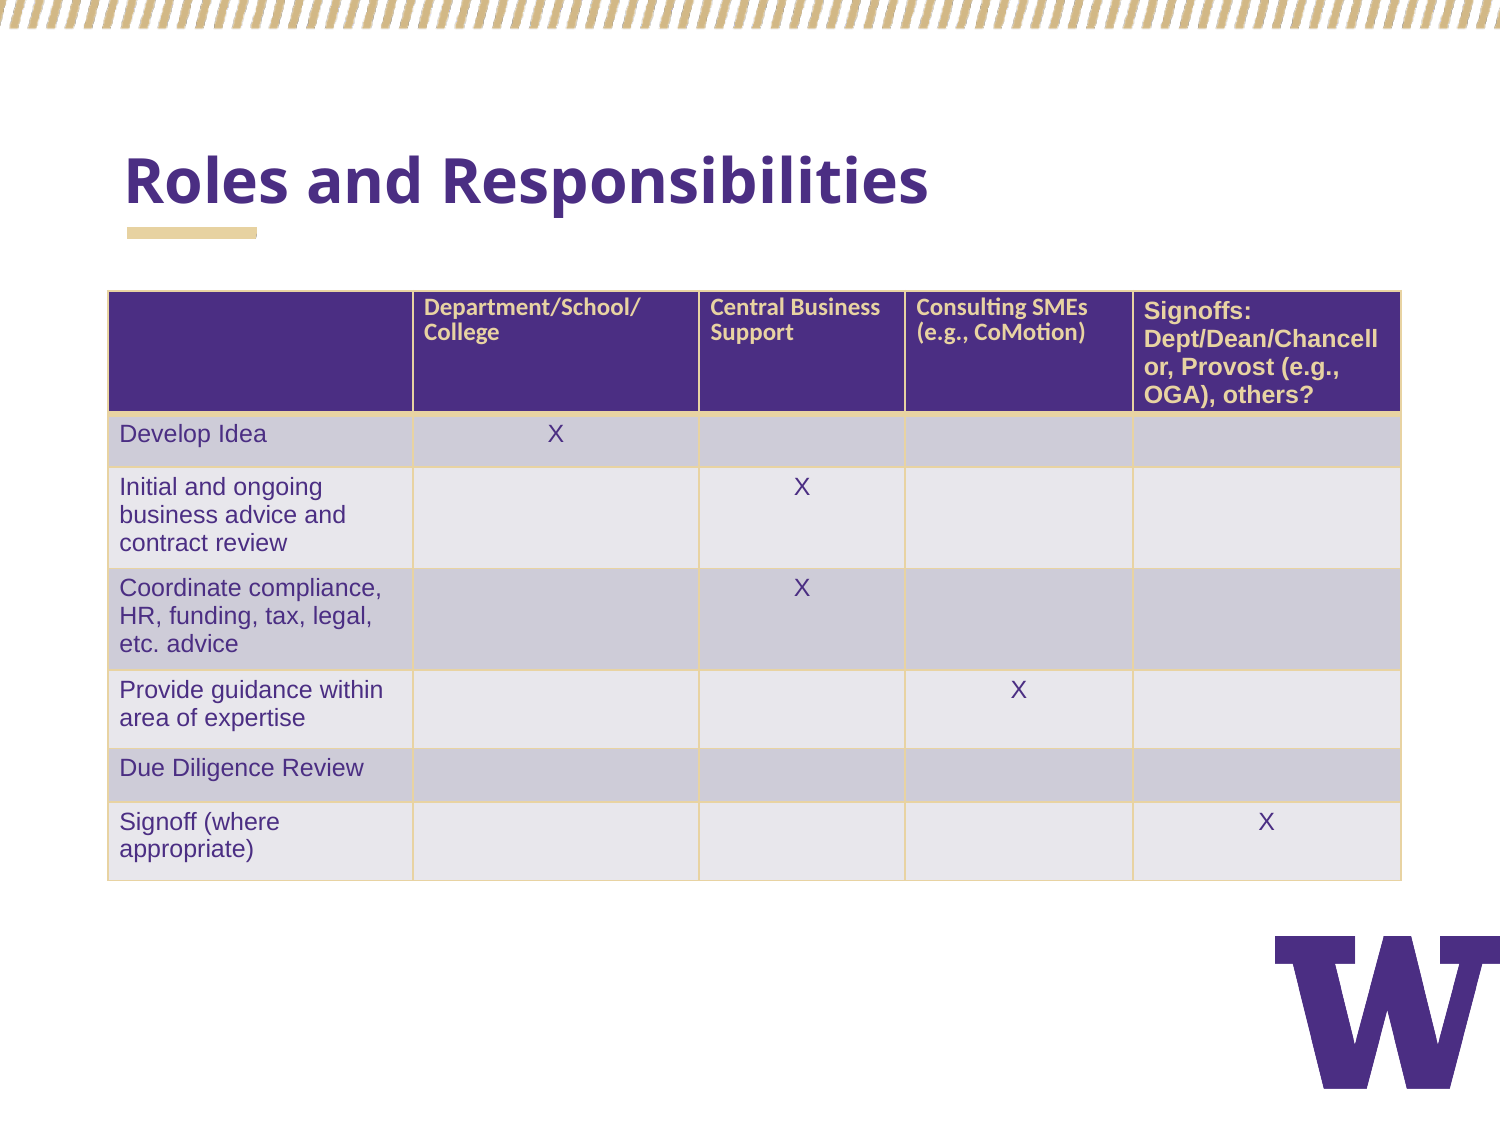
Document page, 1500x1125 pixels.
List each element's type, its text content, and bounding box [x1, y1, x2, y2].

table_cell [1134, 468, 1400, 568]
table_cell [906, 417, 1132, 466]
picture [1275, 936, 1500, 1089]
table_cell [414, 749, 698, 801]
table_cell [1134, 569, 1400, 669]
table_cell [700, 671, 904, 748]
table_cell Due Diligence Review [109, 749, 412, 801]
picture [0, 0, 1500, 33]
table_cell [414, 468, 698, 568]
table_cell X [1134, 803, 1400, 880]
picture [127, 227, 257, 239]
table_cell [906, 749, 1132, 801]
table_cell [414, 569, 698, 669]
table_cell [1134, 417, 1400, 466]
table_cell Initial and ongoing business advice and contract review [109, 468, 412, 568]
table_cell [906, 569, 1132, 669]
table_cell Coordinate compliance, HR, funding, tax, legal, etc. advice [109, 569, 412, 669]
table_cell [1134, 671, 1400, 748]
table_cell X [700, 569, 904, 669]
table_cell X [700, 468, 904, 568]
table_cell [414, 803, 698, 880]
title Roles and Responsibilities [108, 60, 1453, 224]
table_cell [700, 803, 904, 880]
table_header Signoffs: Dept/Dean/Chancellor, Provost (e.g., OGA), others? [1134, 292, 1400, 411]
table_header [109, 292, 412, 411]
table_cell Provide guidance within area of expertise [109, 671, 412, 748]
table_cell [700, 749, 904, 801]
table_cell X [906, 671, 1132, 748]
table_cell [414, 671, 698, 748]
table_cell [700, 417, 904, 466]
table_cell Develop Idea [109, 417, 412, 466]
table_cell Signoff (where appropriate) [109, 803, 412, 880]
table_header Consulting SMEs (e.g., CoMotion) [906, 292, 1132, 411]
table_header Central Business Support [700, 292, 904, 411]
table_cell [906, 803, 1132, 880]
table_cell [1134, 749, 1400, 801]
table_cell X [414, 417, 698, 466]
table_cell [906, 468, 1132, 568]
table_header Department/School/ College [414, 292, 698, 411]
